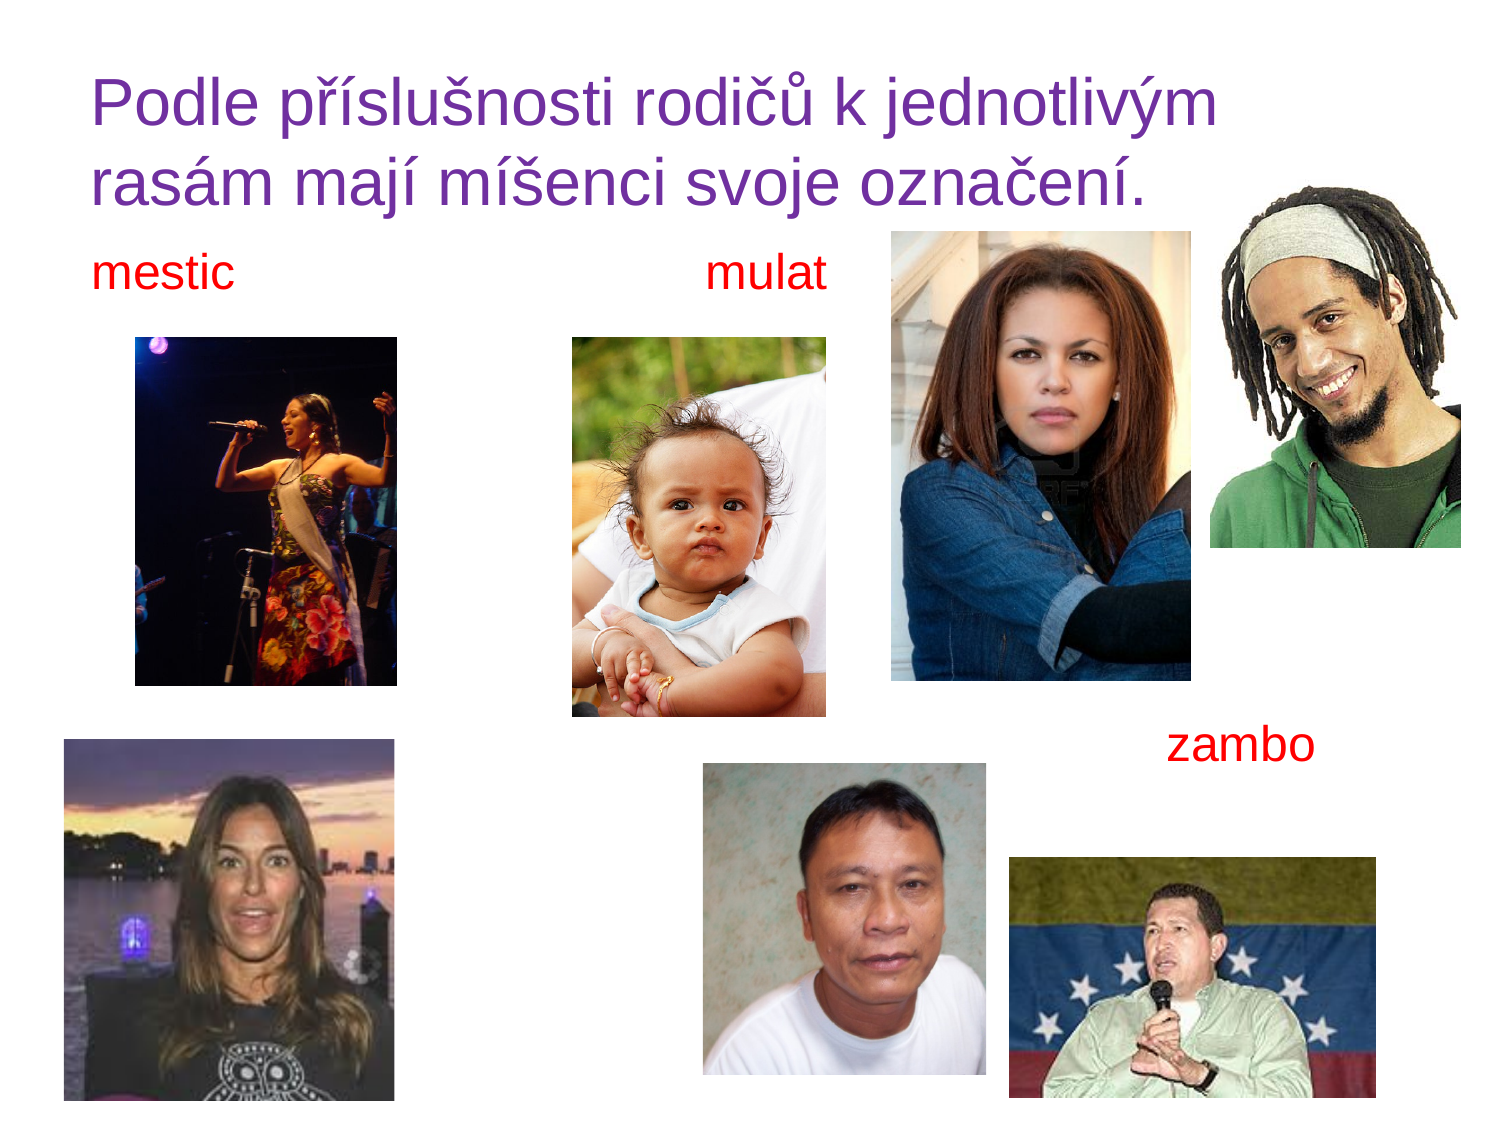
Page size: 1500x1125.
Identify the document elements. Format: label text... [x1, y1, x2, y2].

text_box zambo [1151, 704, 1334, 779]
picture [572, 337, 826, 718]
picture [1210, 172, 1461, 549]
text_box mulat [690, 231, 890, 307]
picture [63, 739, 395, 1101]
picture [891, 231, 1191, 681]
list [135, 337, 397, 686]
picture [1009, 857, 1377, 1098]
picture [702, 763, 987, 1075]
title Podle příslušnosti rodičů k jednotlivým rasám mají míšenci svoje označení. [74, 44, 1426, 233]
text_box mestic [76, 231, 300, 307]
